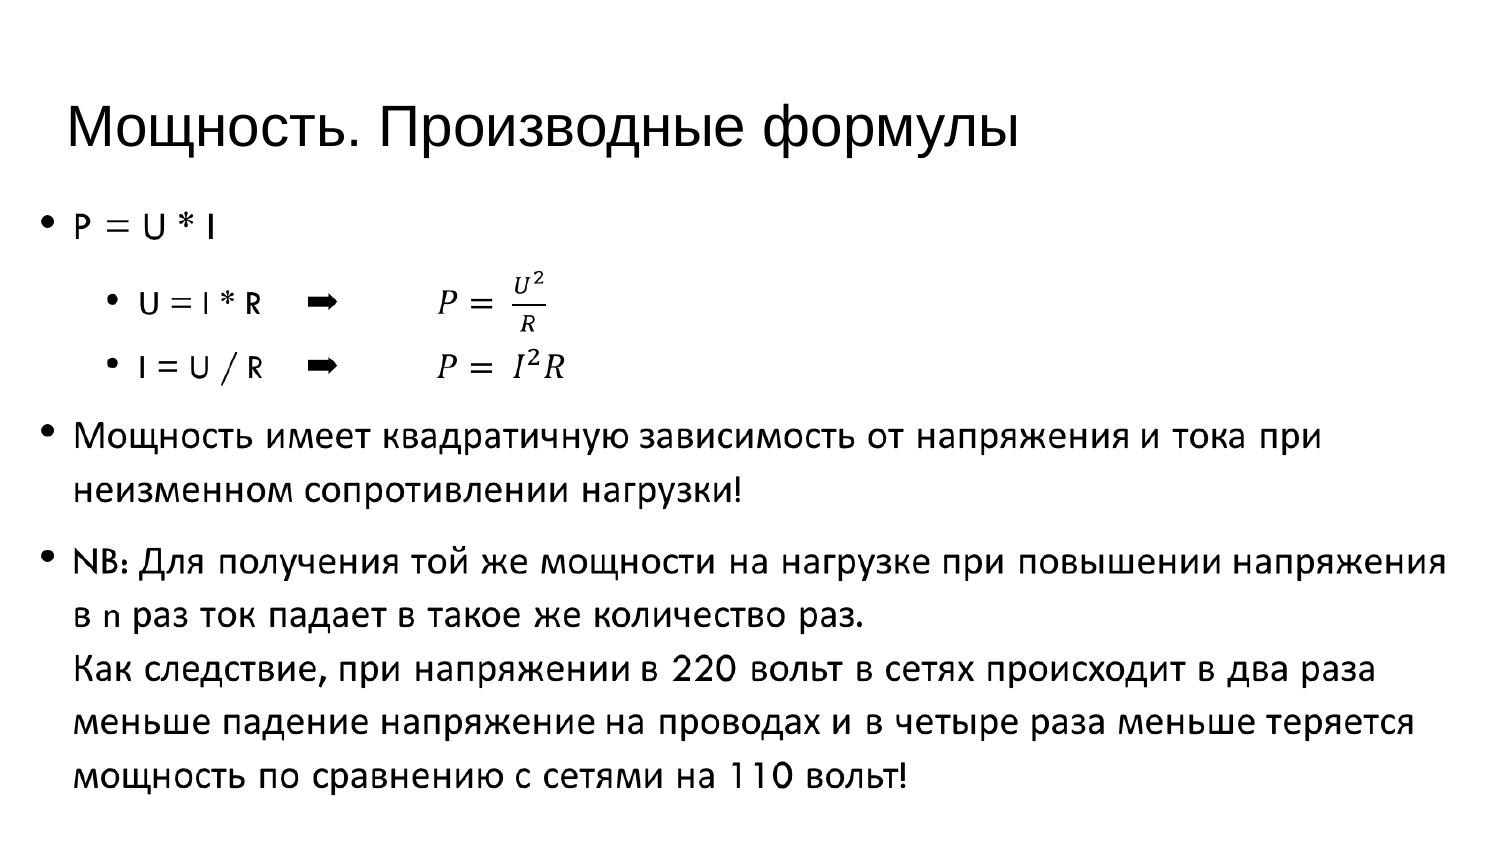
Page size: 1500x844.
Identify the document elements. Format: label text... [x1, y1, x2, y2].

title Мощность. Производные формулы [51, 72, 1449, 167]
picture [24, 191, 1462, 819]
